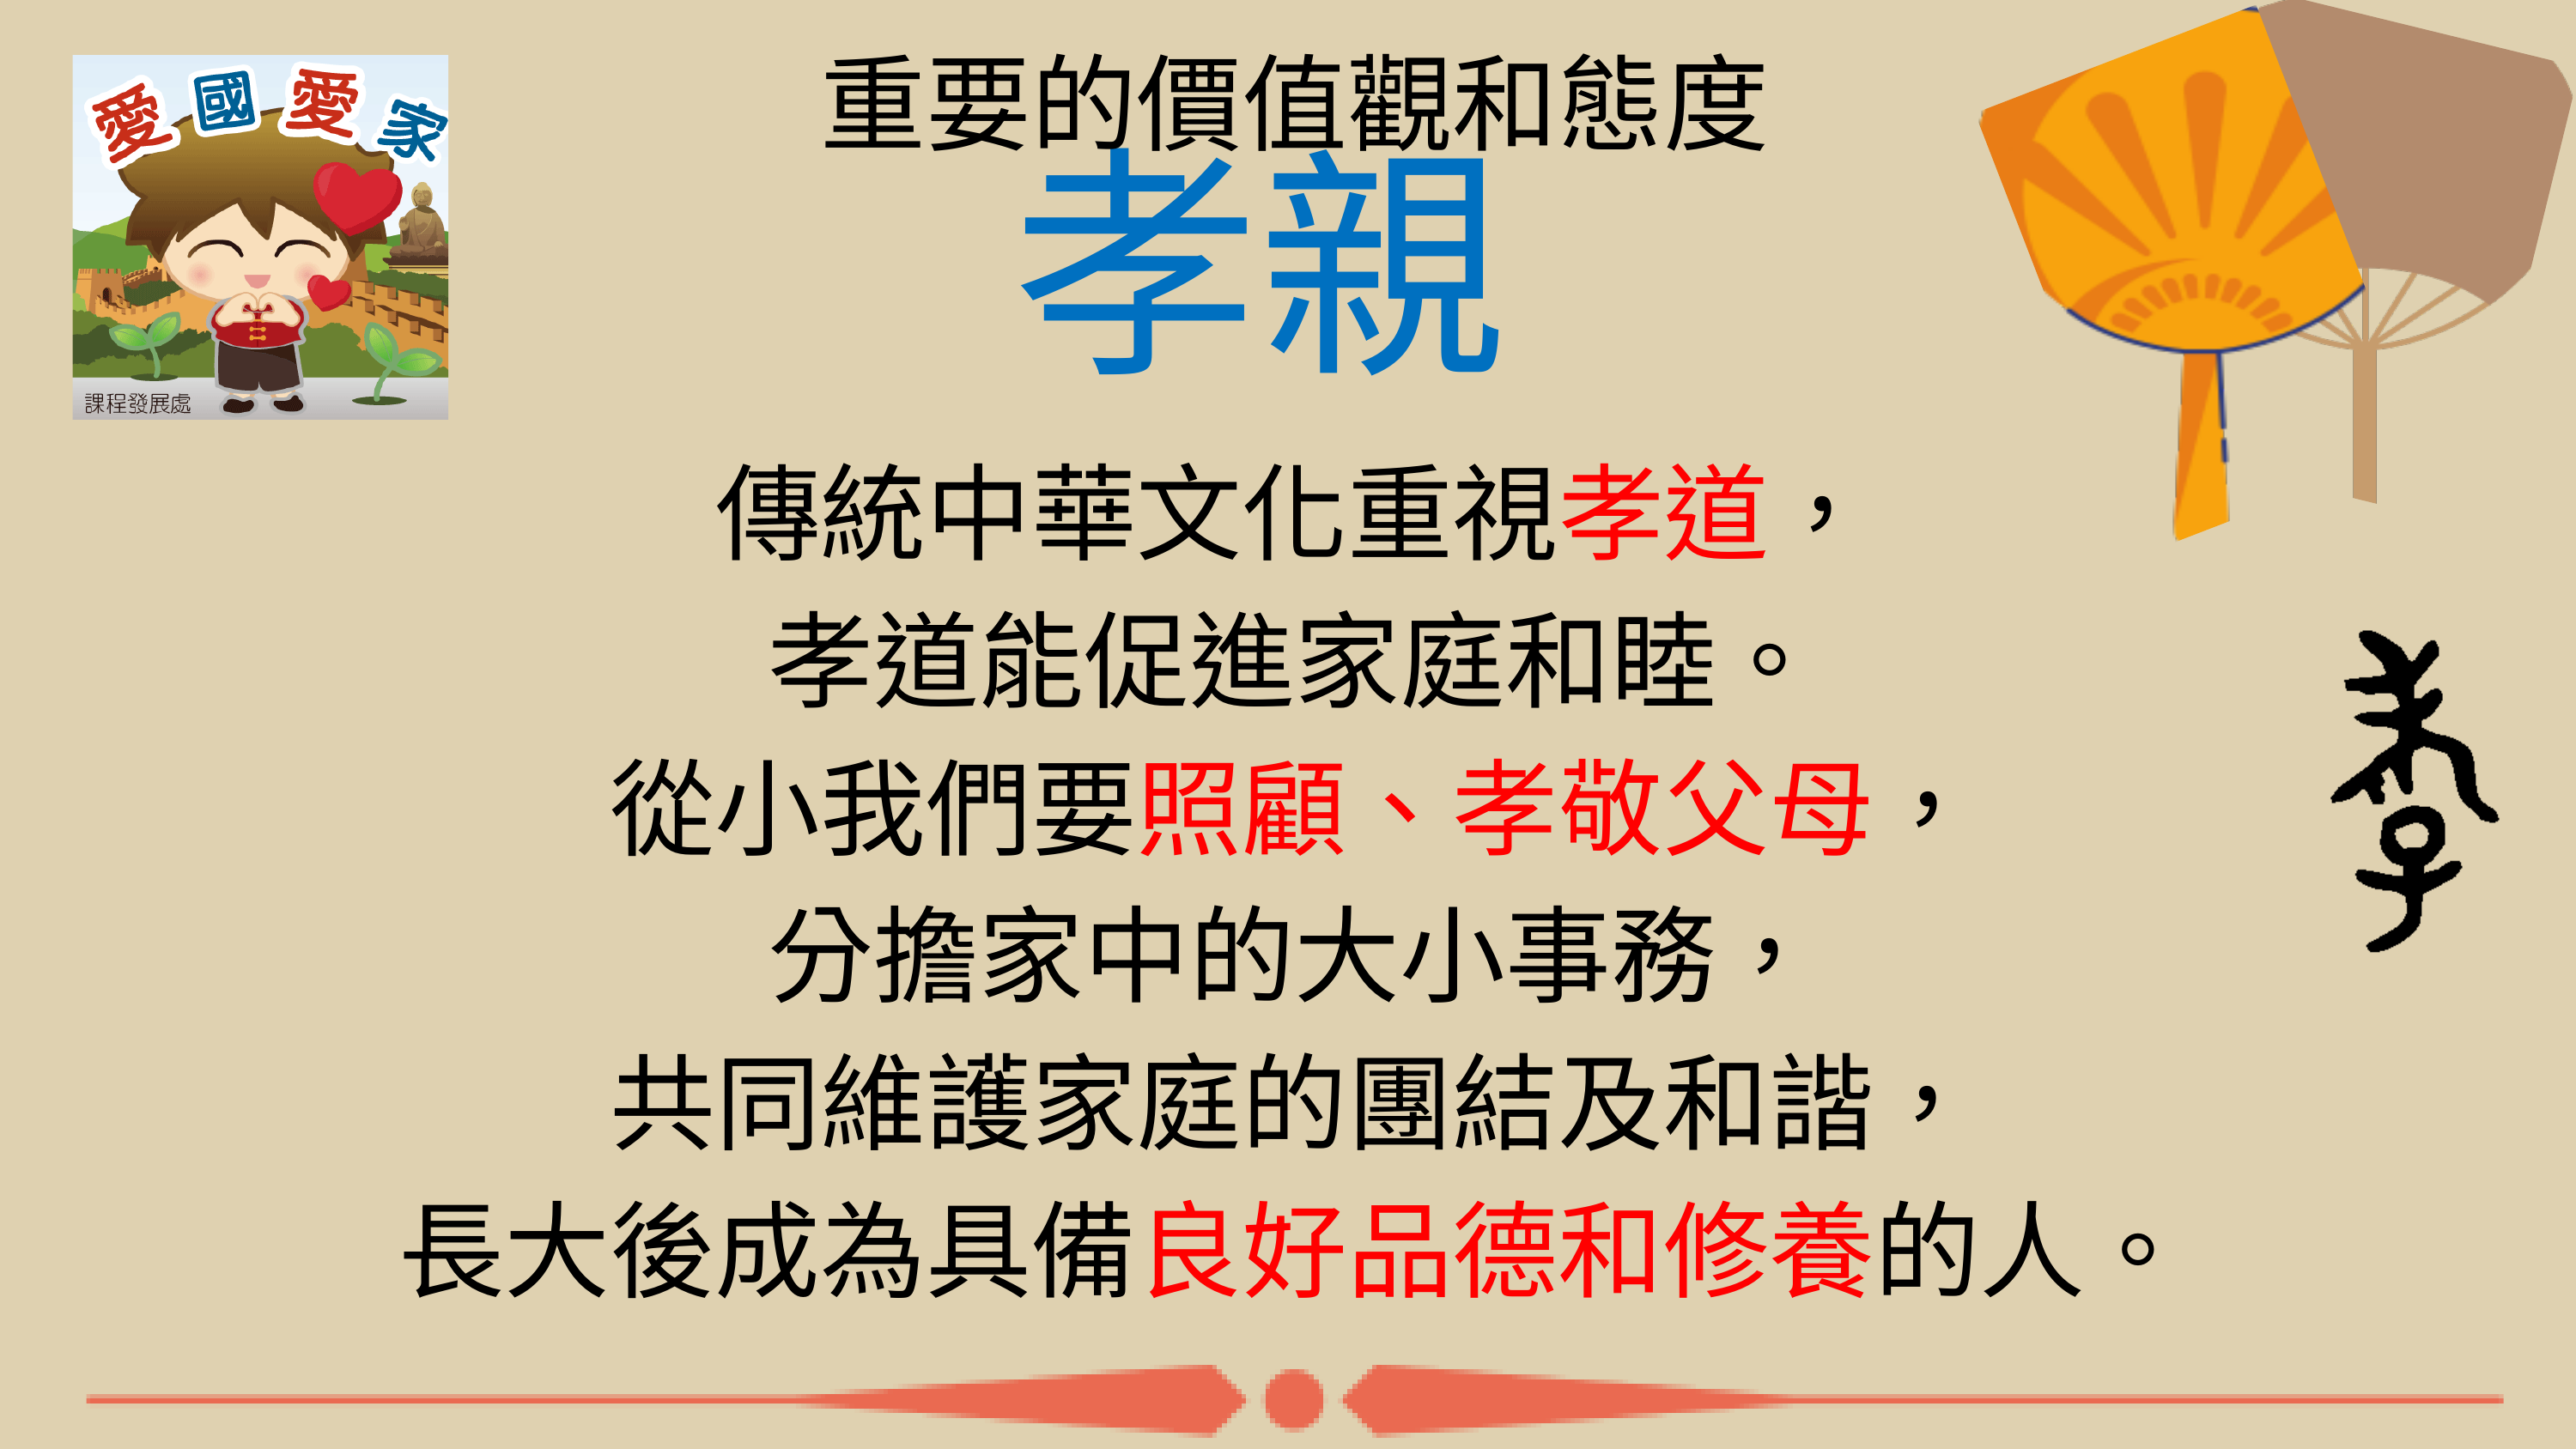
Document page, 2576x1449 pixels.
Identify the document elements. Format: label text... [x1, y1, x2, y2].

text_box [86, 1365, 2504, 1438]
text_box [1975, 4, 2427, 537]
text_box [2258, 0, 2576, 526]
text_box 傳統中華文化重視孝道， 孝道能促進家庭和睦。 從小我們要照顧、孝敬父母， 分擔家中的大小事務， 共同維護家庭的團結及和諧， 長大後成為具備良好品德和修養的人。 [398, 425, 2191, 1312]
text_box 孝親 [858, 312, 1662, 406]
text_box 重要的價值觀和態度 [778, 16, 1812, 312]
picture [72, 54, 449, 421]
picture [2221, 626, 2576, 960]
